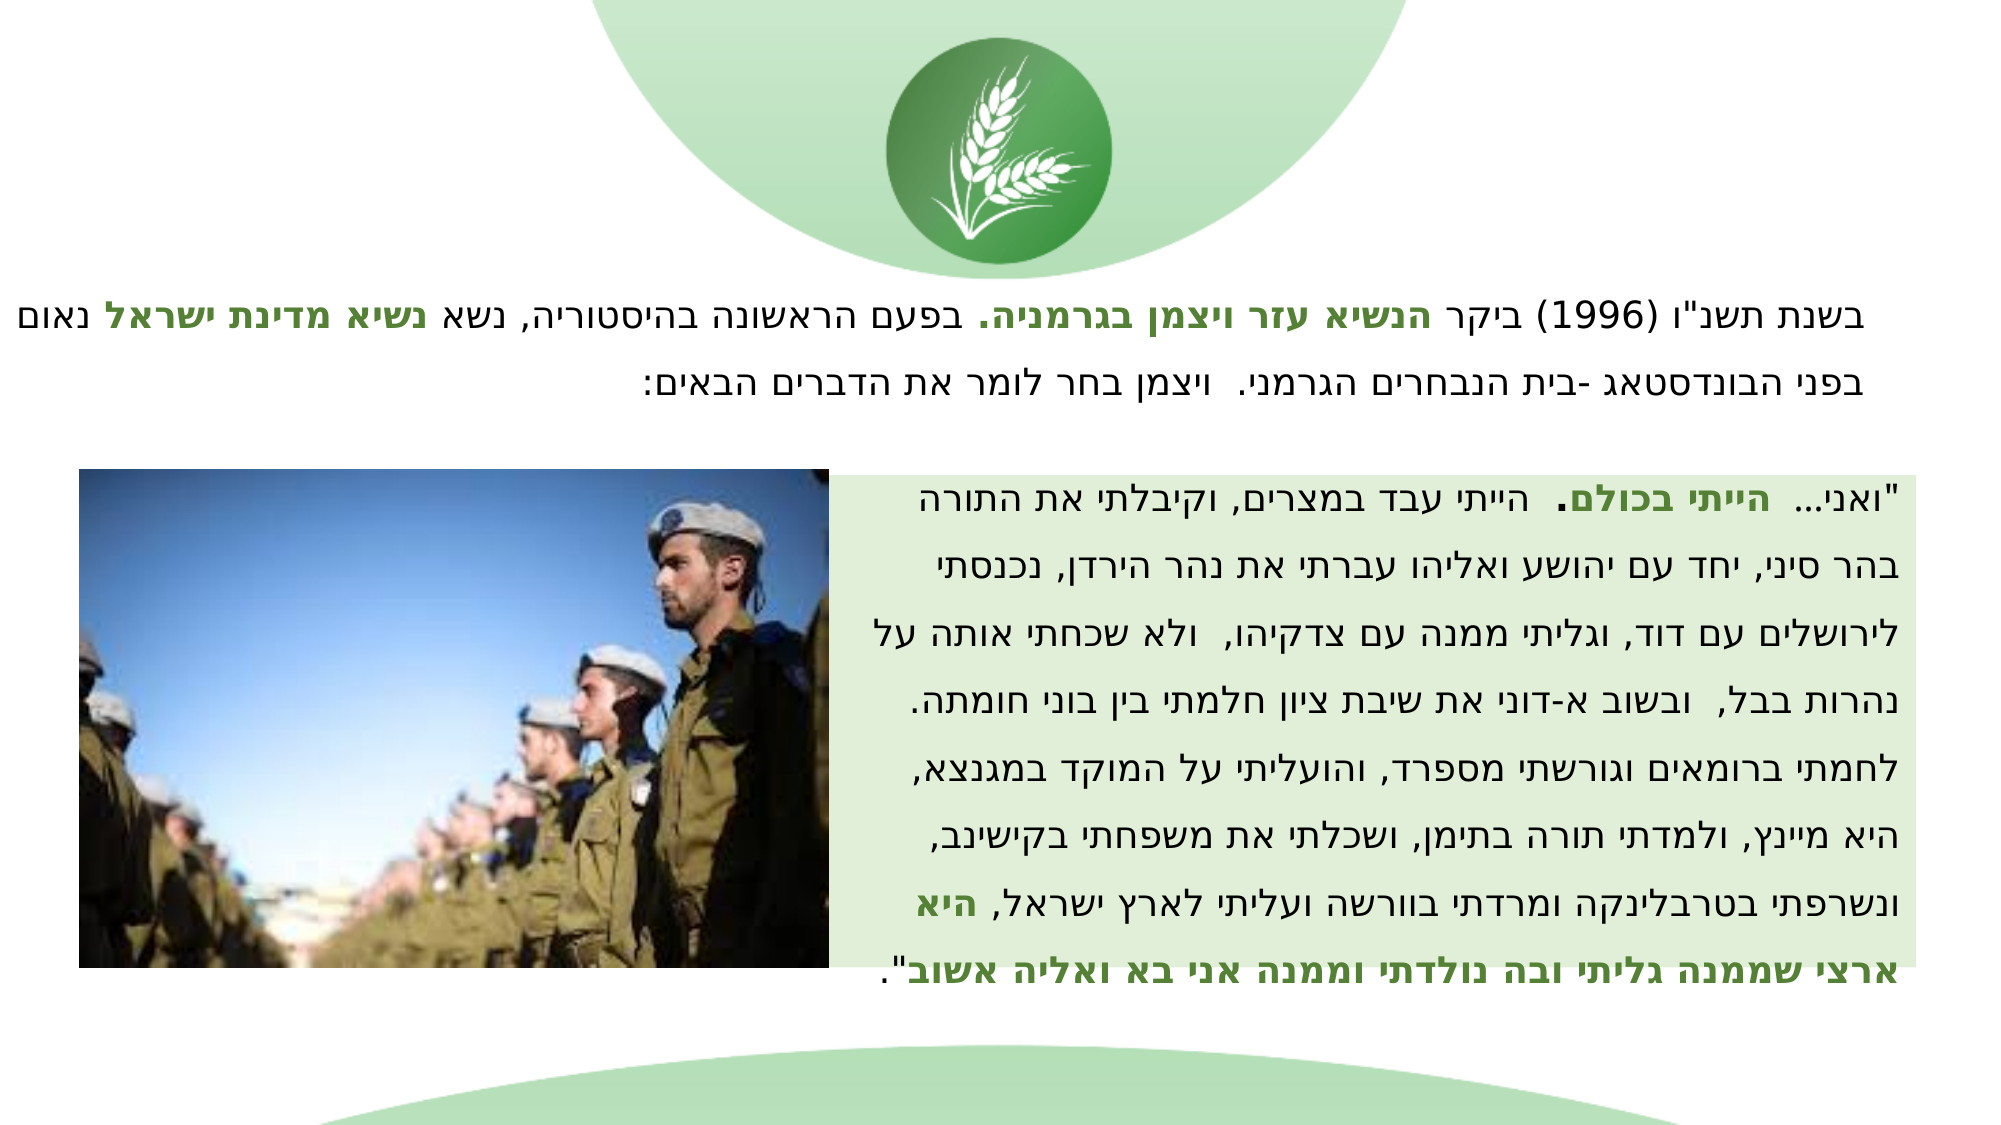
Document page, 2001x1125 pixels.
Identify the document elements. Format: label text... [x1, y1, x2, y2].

text_box בשנת תשנ"ו (1996) ביקר הנשיא עזר ויצמן בגרמניה. בפעם הראשונה בהיסטוריה, נשא נשיא מדינת ישראל נאום בפני הבונדסטאג -בית הנבחרים הגרמני. ויצמן בחר לומר את הדברים הבאים: [1755, 260, 1881, 413]
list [79, 468, 830, 968]
text_box "ואני... הייתי בכולם. הייתי עבד במצרים, וקיבלתי את התורה בהר סיני, יחד עם יהושע ואליהו עברתי את נהר הירדן, נכנסתי לירושלים עם דוד, וגליתי ממנה עם צדקיהו, ולא שכחתי אותה על נהרות בבל, ובשוב א-דוני את שיבת ציון חלמתי בין בוני חומתה. לחמתי ברומאים וגורשתי מספרד, והועליתי על המוקד במגנצא, היא מיינץ, ולמדתי תורה בתימן, ושכלתי את משפחתי בקישינב, ונשרפתי בטרבלינקה ומרדתי בוורשה ועליתי לארץ ישראל, היא ארצי שממנה גליתי ובה נולדתי וממנה אני בא ואליה אשוב". [1755, 475, 1917, 968]
picture [249, 0, 1750, 1125]
text_box בשנת תשנ"ו (1996) ביקר הנשיא עזר ויצמן בגרמניה. בפעם הראשונה בהיסטוריה, נשא נשיא מדינת ישראל נאום בפני הבונדסטאג -בית הנבחרים הגרמני. ויצמן בחר לומר את הדברים הבאים: [0, 260, 244, 413]
